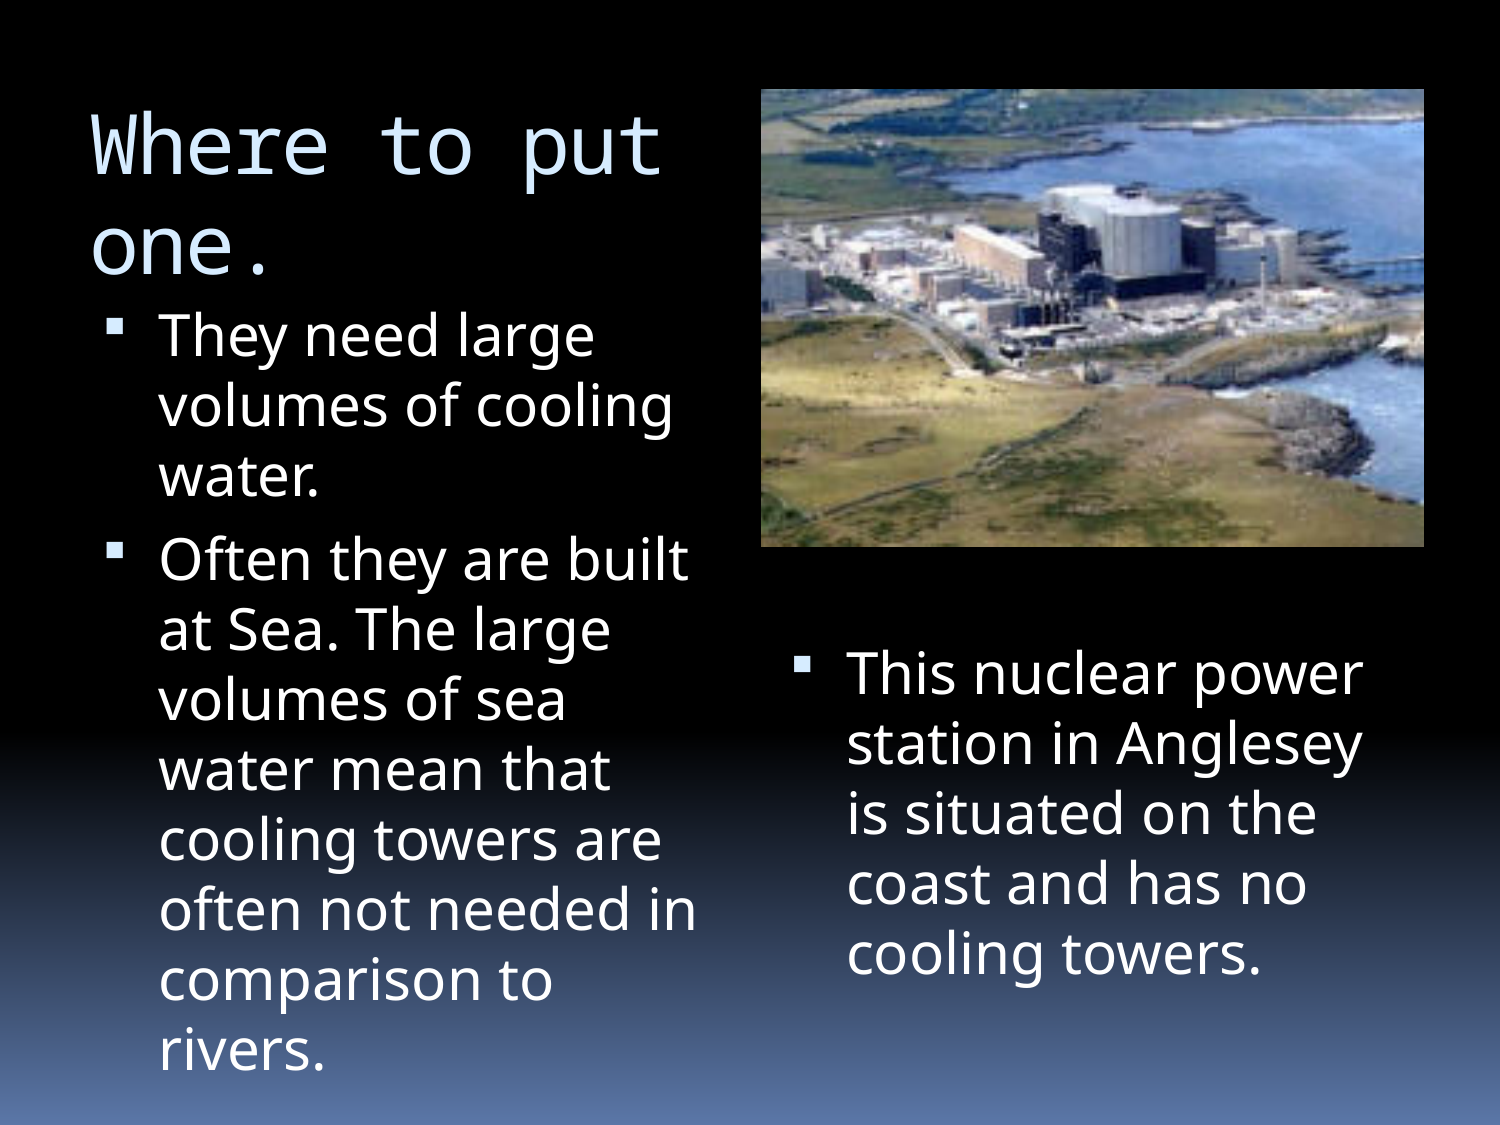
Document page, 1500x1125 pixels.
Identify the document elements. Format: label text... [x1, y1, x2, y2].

list This nuclear power station in Anglesey is situated on the coast and has no cooling towers. [763, 558, 1427, 1033]
picture [761, 89, 1424, 548]
title Where to put one. [75, 83, 754, 234]
list They need large volumes of cooling water. Often they are built at Sea. The large volumes of sea water mean that cooling towers are often not needed in comparison to rivers. [76, 290, 739, 1033]
